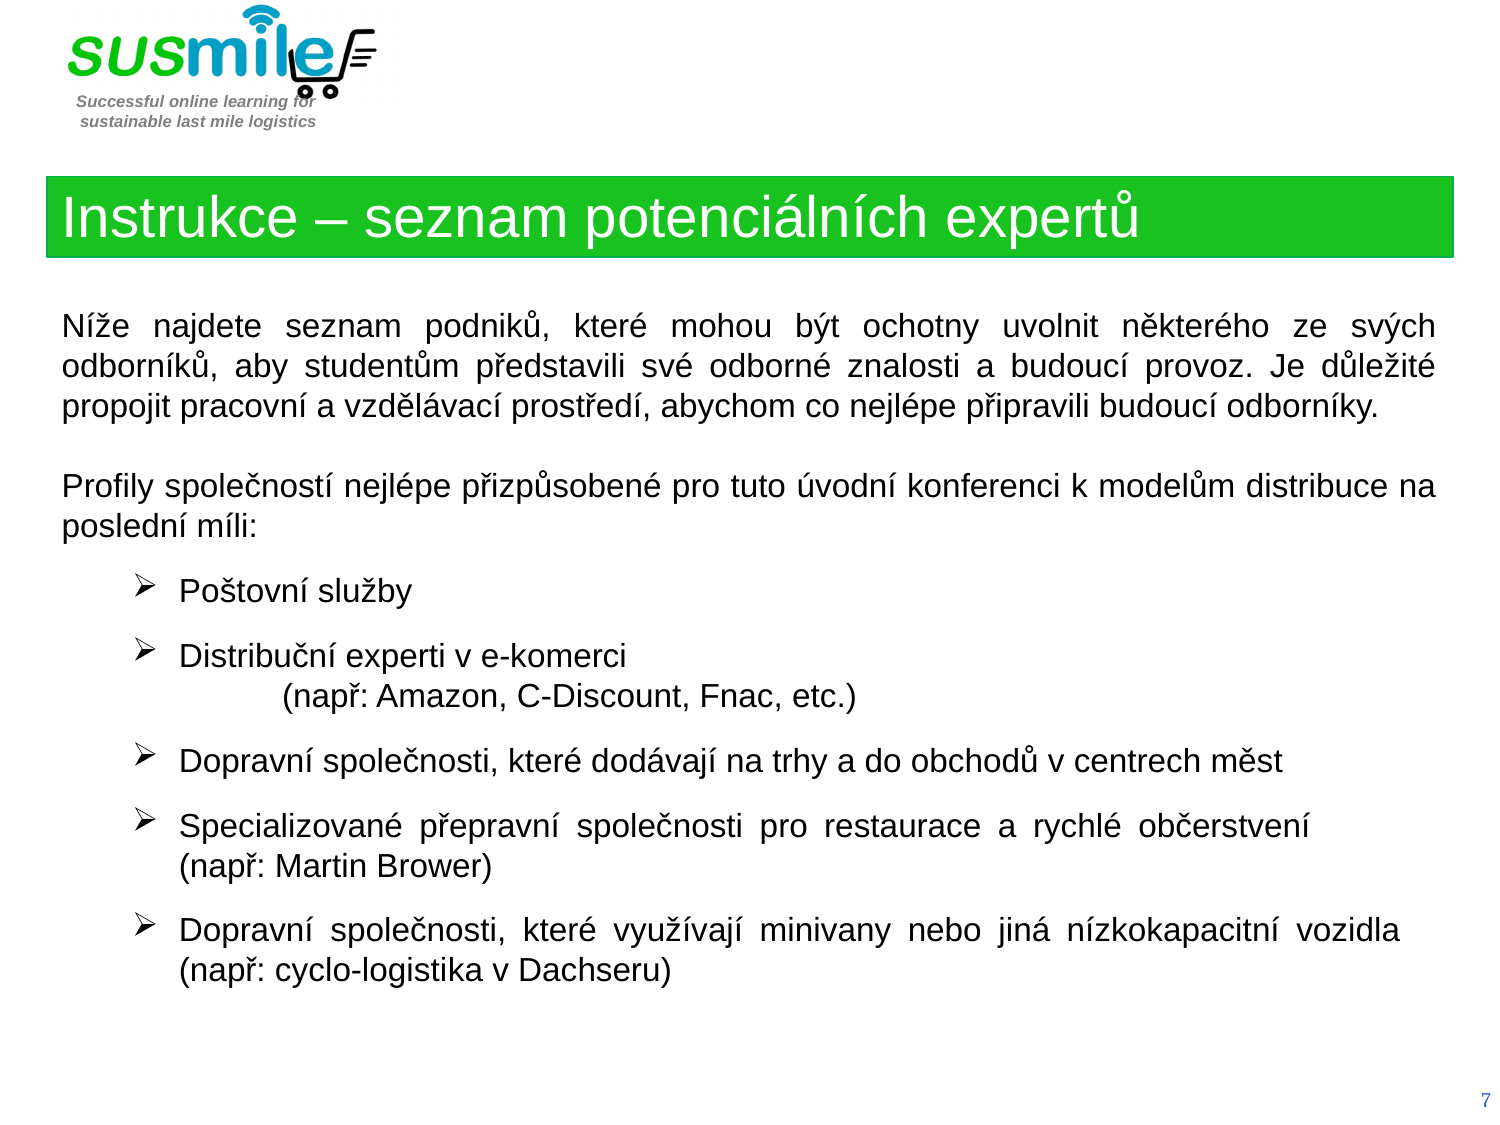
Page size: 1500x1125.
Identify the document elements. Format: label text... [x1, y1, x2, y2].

text_box Instrukce – seznam potenciálních expertů [46, 176, 1453, 258]
slide_number 7 [1156, 1069, 1500, 1125]
text_box Níže najdete seznam podniků, které mohou být ochotny uvolnit některého ze svých odborníků, aby studentům představili své odborné znalosti a budoucí provoz. Je důležité propojit pracovní a vzdělávací prostředí, abychom co nejlépe připravili budoucí odborníky. Profily společností nejlépe přizpůsobené pro tuto úvodní konferenci k modelům distribuce na poslední míli: Poštovní služby Distribuční experti v e-komerci (např: Amazon, C-Discount, Fnac, etc.) Dopravní společnosti, které dodávají na trhy a do obchodů v centrech měst Specializované přepravní společnosti pro restaurace a rychlé občerstvení (např: Martin Brower) Dopravní společnosti, které využívají minivany nebo jiná nízkokapacitní vozidla (např: cyclo-logistika v Dachseru) [46, 297, 1453, 1036]
picture [61, 0, 400, 107]
